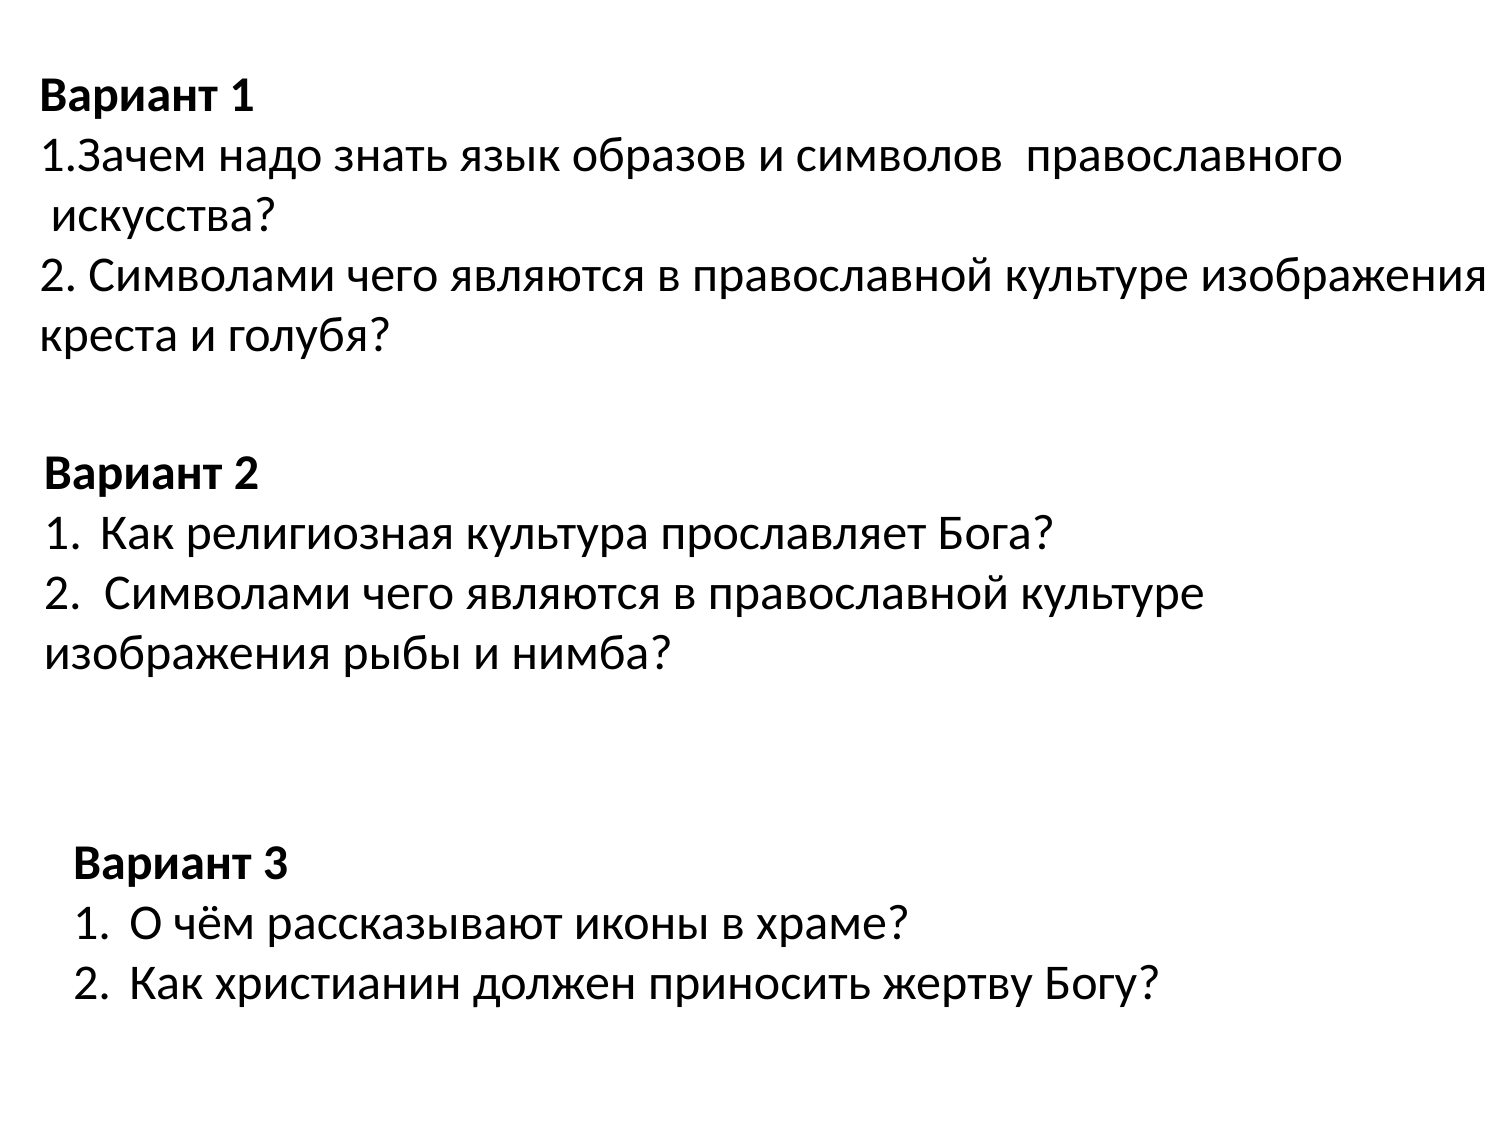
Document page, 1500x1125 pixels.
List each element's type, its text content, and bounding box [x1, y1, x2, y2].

text_box Вариант 3 О чём рассказывают иконы в храме? Как христианин должен приносить жертву Богу? [58, 822, 1177, 1017]
text_box Вариант 1 1.Зачем надо знать язык образов и символов православного искусства? 2. Символами чего являются в православной культуре изображения креста и голубя? [24, 54, 1500, 370]
text_box Вариант 2 Как религиозная культура прославляет Бога? 2. Символами чего являются в православной культуре изображения рыбы и нимба? [29, 432, 1317, 733]
